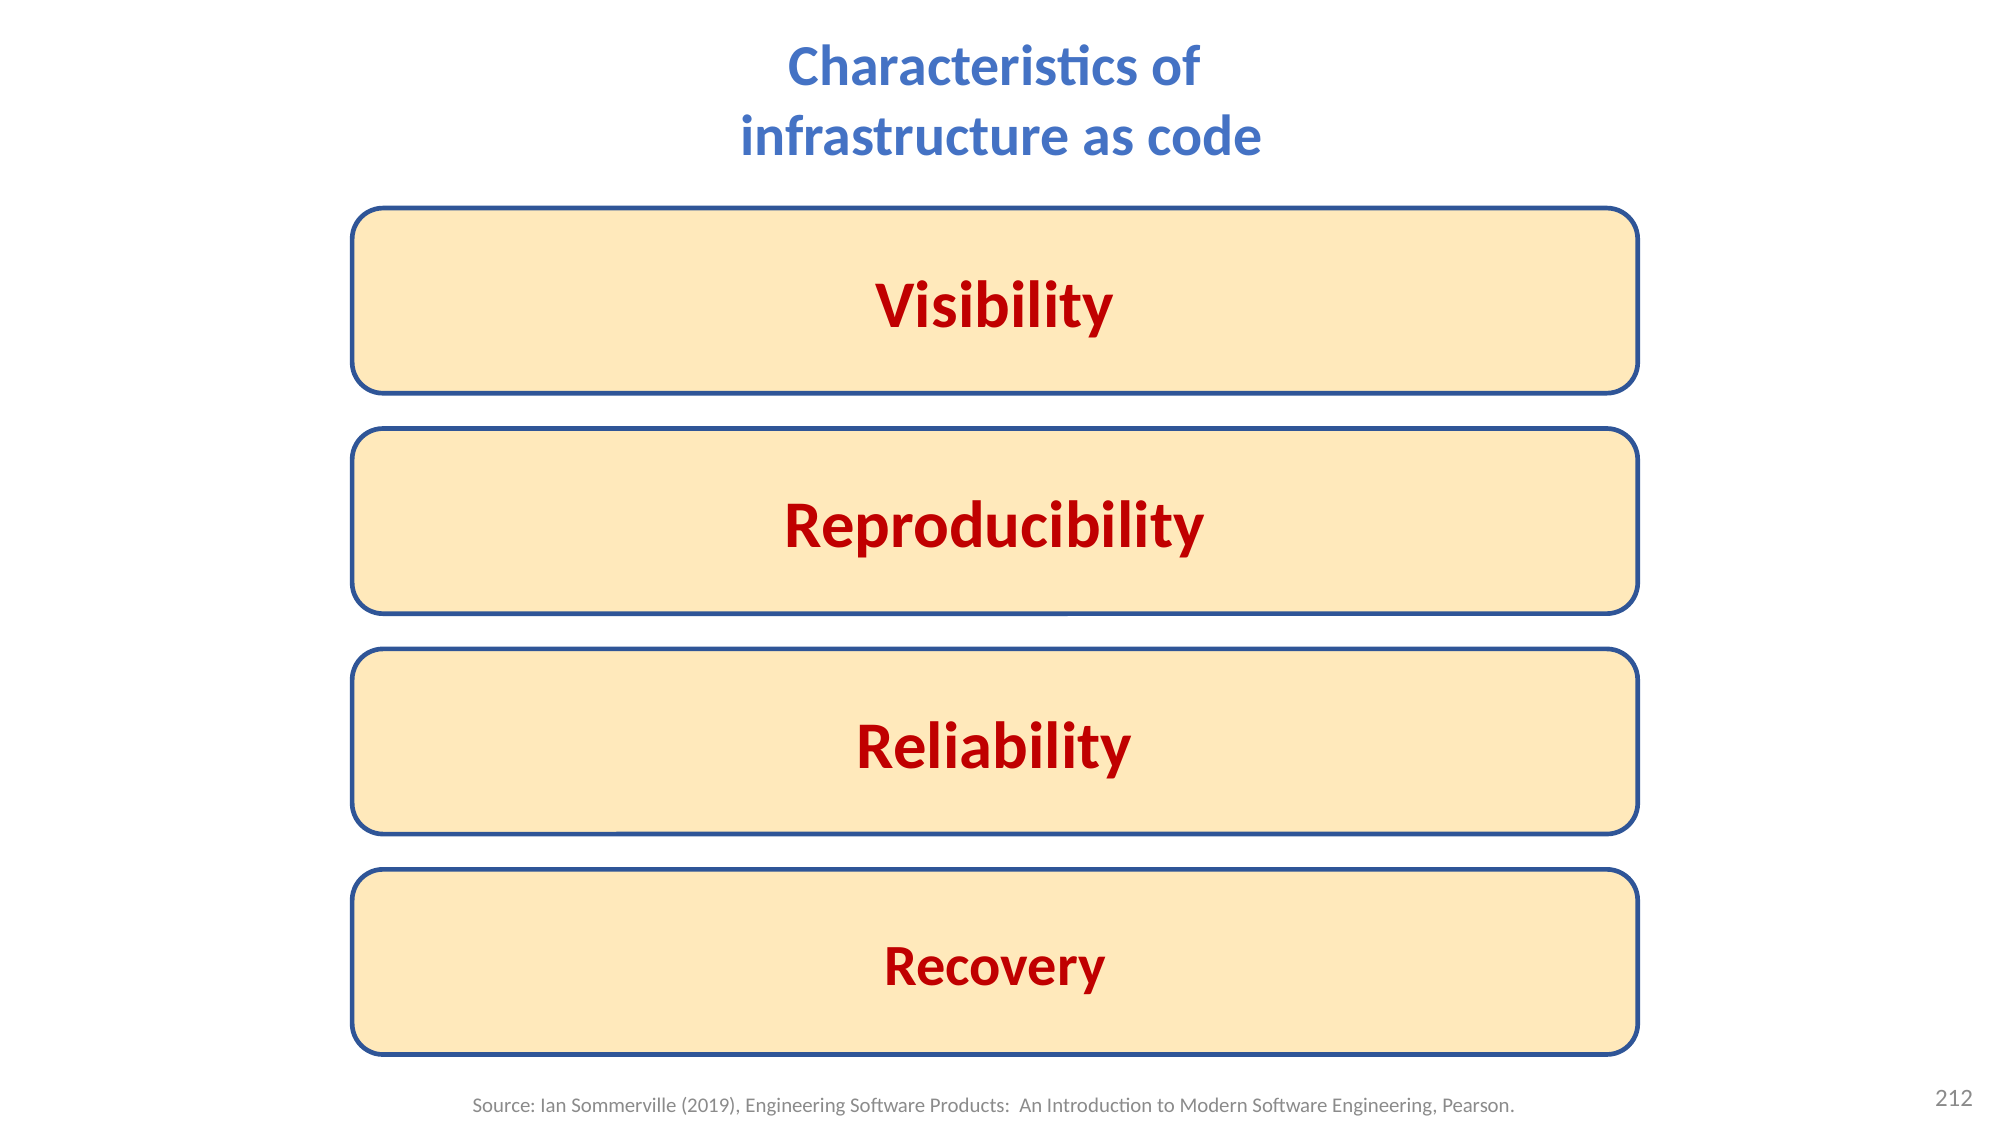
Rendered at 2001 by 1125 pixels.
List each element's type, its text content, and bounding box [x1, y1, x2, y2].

text_box Recovery [352, 869, 1638, 1055]
text_box Reliability [352, 648, 1638, 835]
text_box Reproducibility [352, 428, 1638, 614]
title Characteristics of infrastructure as code [326, 19, 1677, 175]
footer Source: Ian Sommerville (2019), Engineering Software Products: An Introduction to Modern Software Engineering, Pearson. [350, 1082, 1638, 1125]
text_box Visibility [352, 208, 1638, 394]
slide_number 212 [1830, 1076, 1989, 1116]
